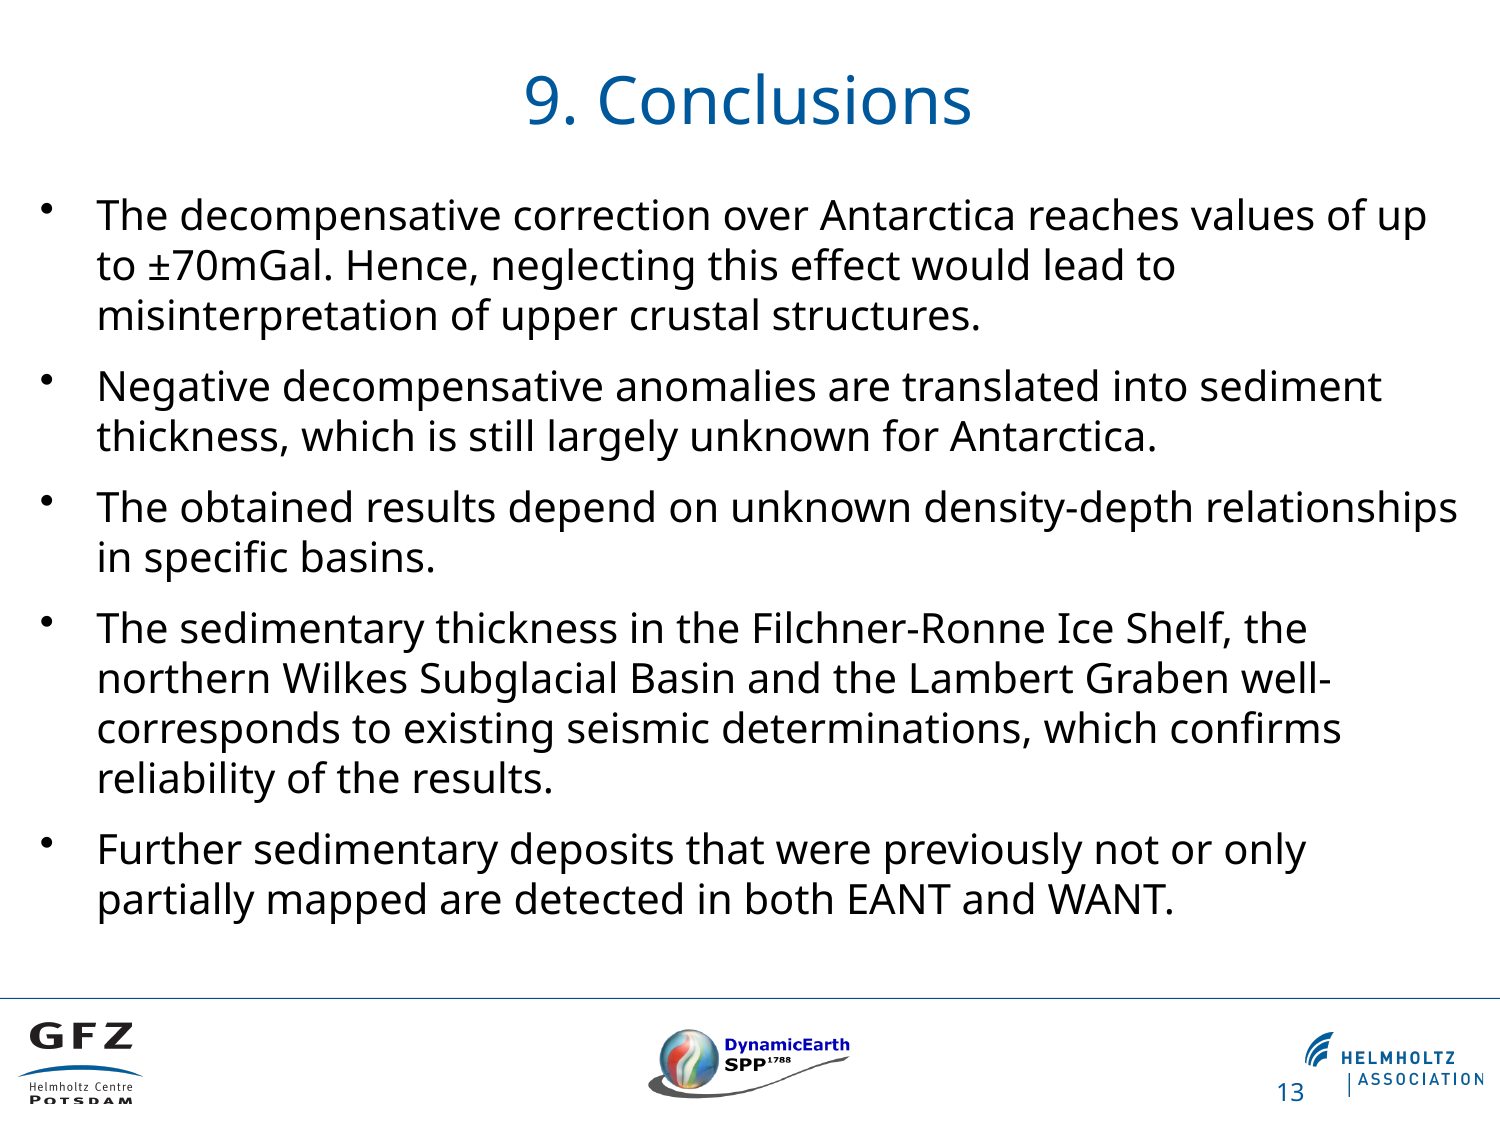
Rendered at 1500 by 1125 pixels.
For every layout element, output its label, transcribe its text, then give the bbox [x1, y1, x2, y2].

title 9. Conclusions [23, 47, 1474, 149]
list The decompensative correction over Antarctica reaches values of up to ±70mGal. Hence, neglecting this effect would lead to misinterpretation of upper crustal structures. Negative decompensative anomalies are translated into sediment thickness, which is still largely unknown for Antarctica. The obtained results depend on unknown density-depth relationships in specific basins. The sedimentary thickness in the Filchner-Ronne Ice Shelf, the northern Wilkes Subglacial Basin and the Lambert Graben well-corresponds to existing seismic determinations, which confirms reliability of the results. Further sedimentary deposits that were previously not or only partially mapped are detected in both EANT and WANT. [24, 181, 1489, 699]
picture [646, 1021, 852, 1102]
slide_number 13 [1182, 1069, 1320, 1125]
